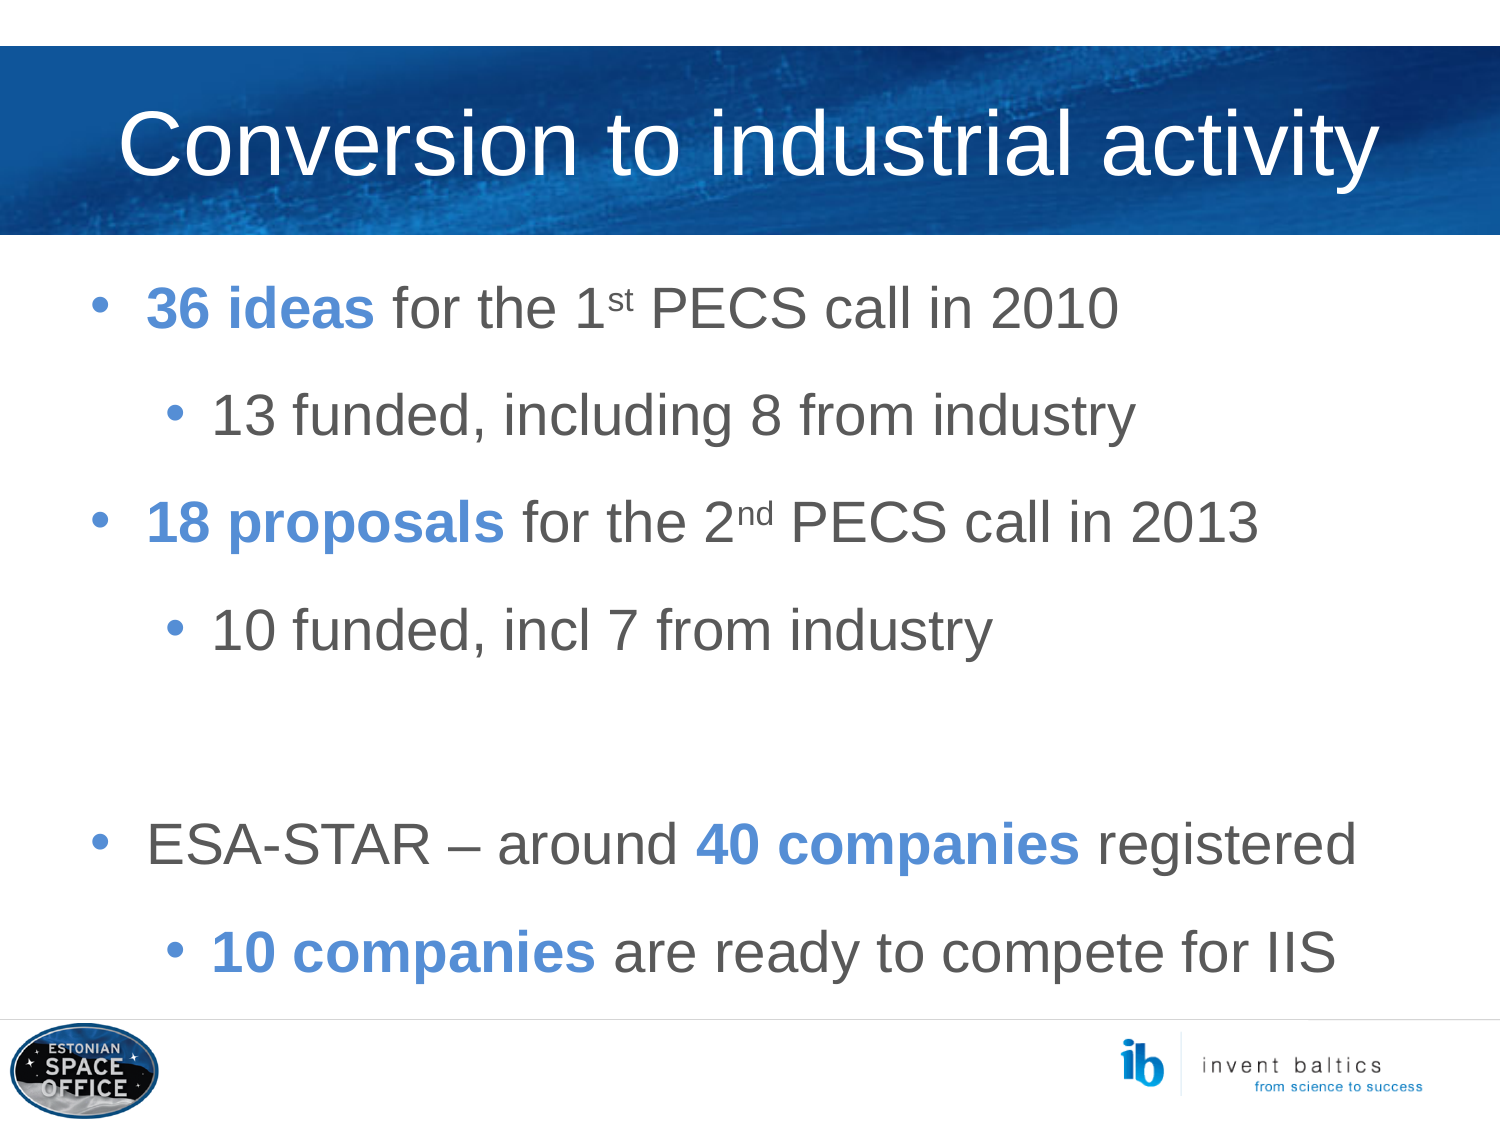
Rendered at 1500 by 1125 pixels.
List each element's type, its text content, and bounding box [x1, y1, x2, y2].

picture [1101, 1031, 1428, 1096]
picture [0, 46, 1500, 235]
title Conversion to industrial activity [75, 45, 1425, 233]
picture [5, 1022, 161, 1120]
list 36 ideas for the 1st PECS call in 2010 13 funded, including 8 from industry 18 proposals for the 2nd PECS call in 2013 10 funded, incl 7 from industry ESA-STAR – around 40 companies registered 10 companies are ready to compete for IIS [75, 262, 1425, 1005]
